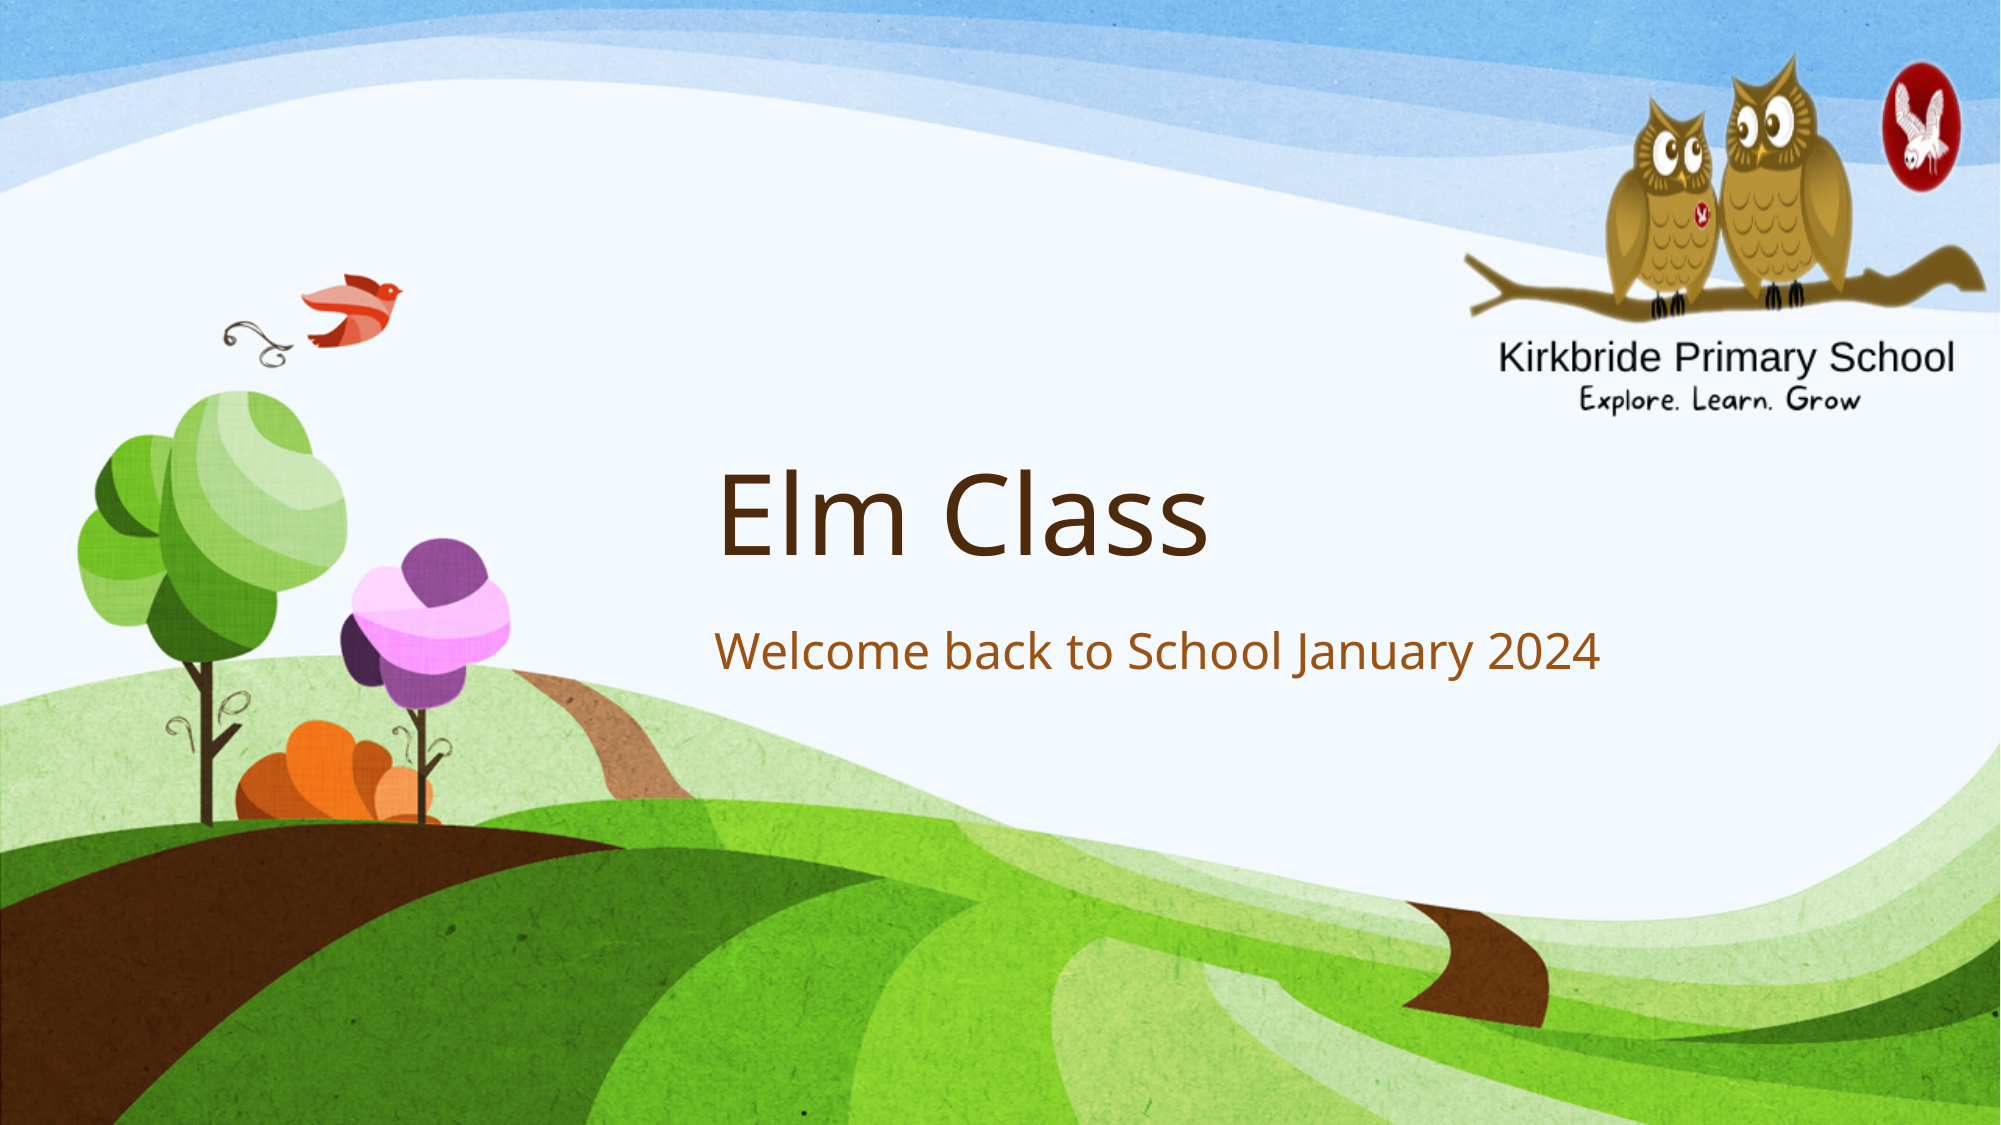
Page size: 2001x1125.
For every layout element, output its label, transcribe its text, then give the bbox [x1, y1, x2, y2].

title Elm Class [699, 287, 1825, 588]
picture [0, 0, 2001, 1125]
subtitle Welcome back to School January 2024 [699, 612, 1825, 763]
